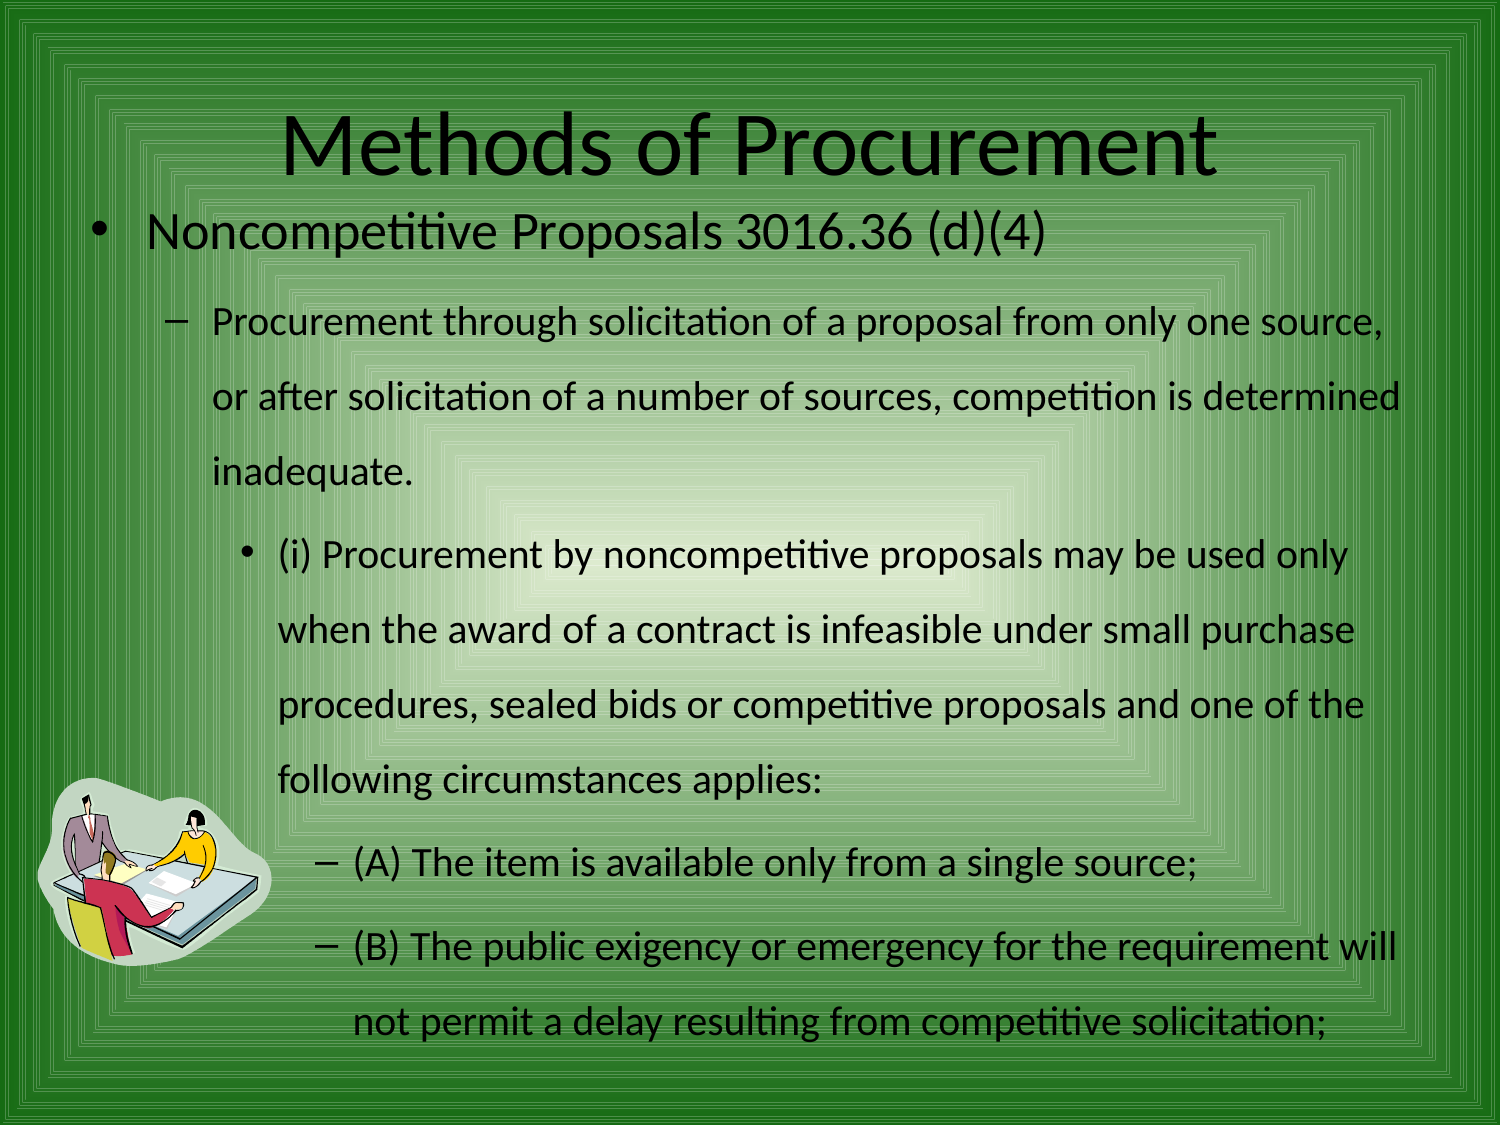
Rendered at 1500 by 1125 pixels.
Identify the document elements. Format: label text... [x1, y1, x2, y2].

list Noncompetitive Proposals 3016.36 (d)(4) Procurement through solicitation of a proposal from only one source, or after solicitation of a number of sources, competition is determined inadequate. (i) Procurement by noncompetitive proposals may be used only when the award of a contract is infeasible under small purchase procedures, sealed bids or competitive proposals and one of the following circumstances applies: (A) The item is available only from a single source; (B) The public exigency or emergency for the requirement will not permit a delay resulting from competitive solicitation; [75, 187, 1425, 1100]
title Methods of Procurement [75, 45, 1425, 187]
picture [37, 774, 275, 970]
